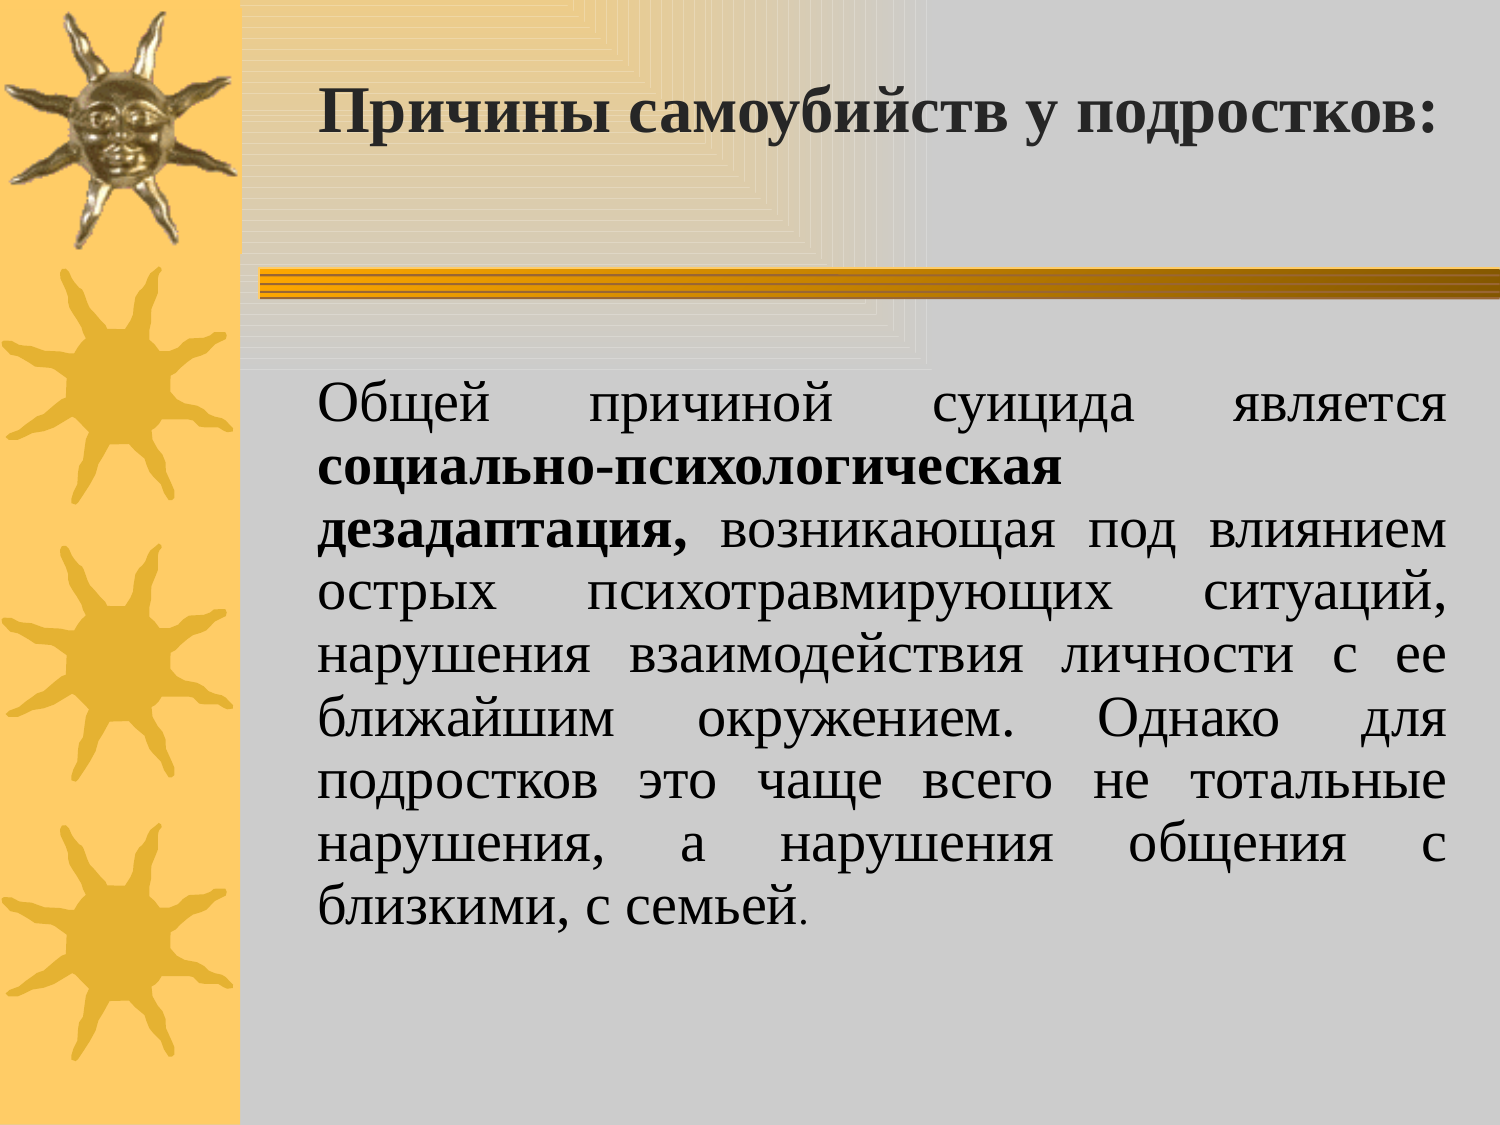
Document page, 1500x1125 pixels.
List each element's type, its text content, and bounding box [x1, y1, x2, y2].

picture [1, 8, 242, 254]
title Причины самоубийств у подростков: [259, 58, 1500, 154]
list Общей причиной суицида является социально-психологическая дезадаптация, возникающая под влиянием острых психотравмирующих ситуаций, нарушения взаимодействия личности с ее ближайшим окружением. Однако для подростков это чаще всего не тотальные нарушения, а нарушения общения с близкими, с семьей. [246, 363, 1464, 1008]
